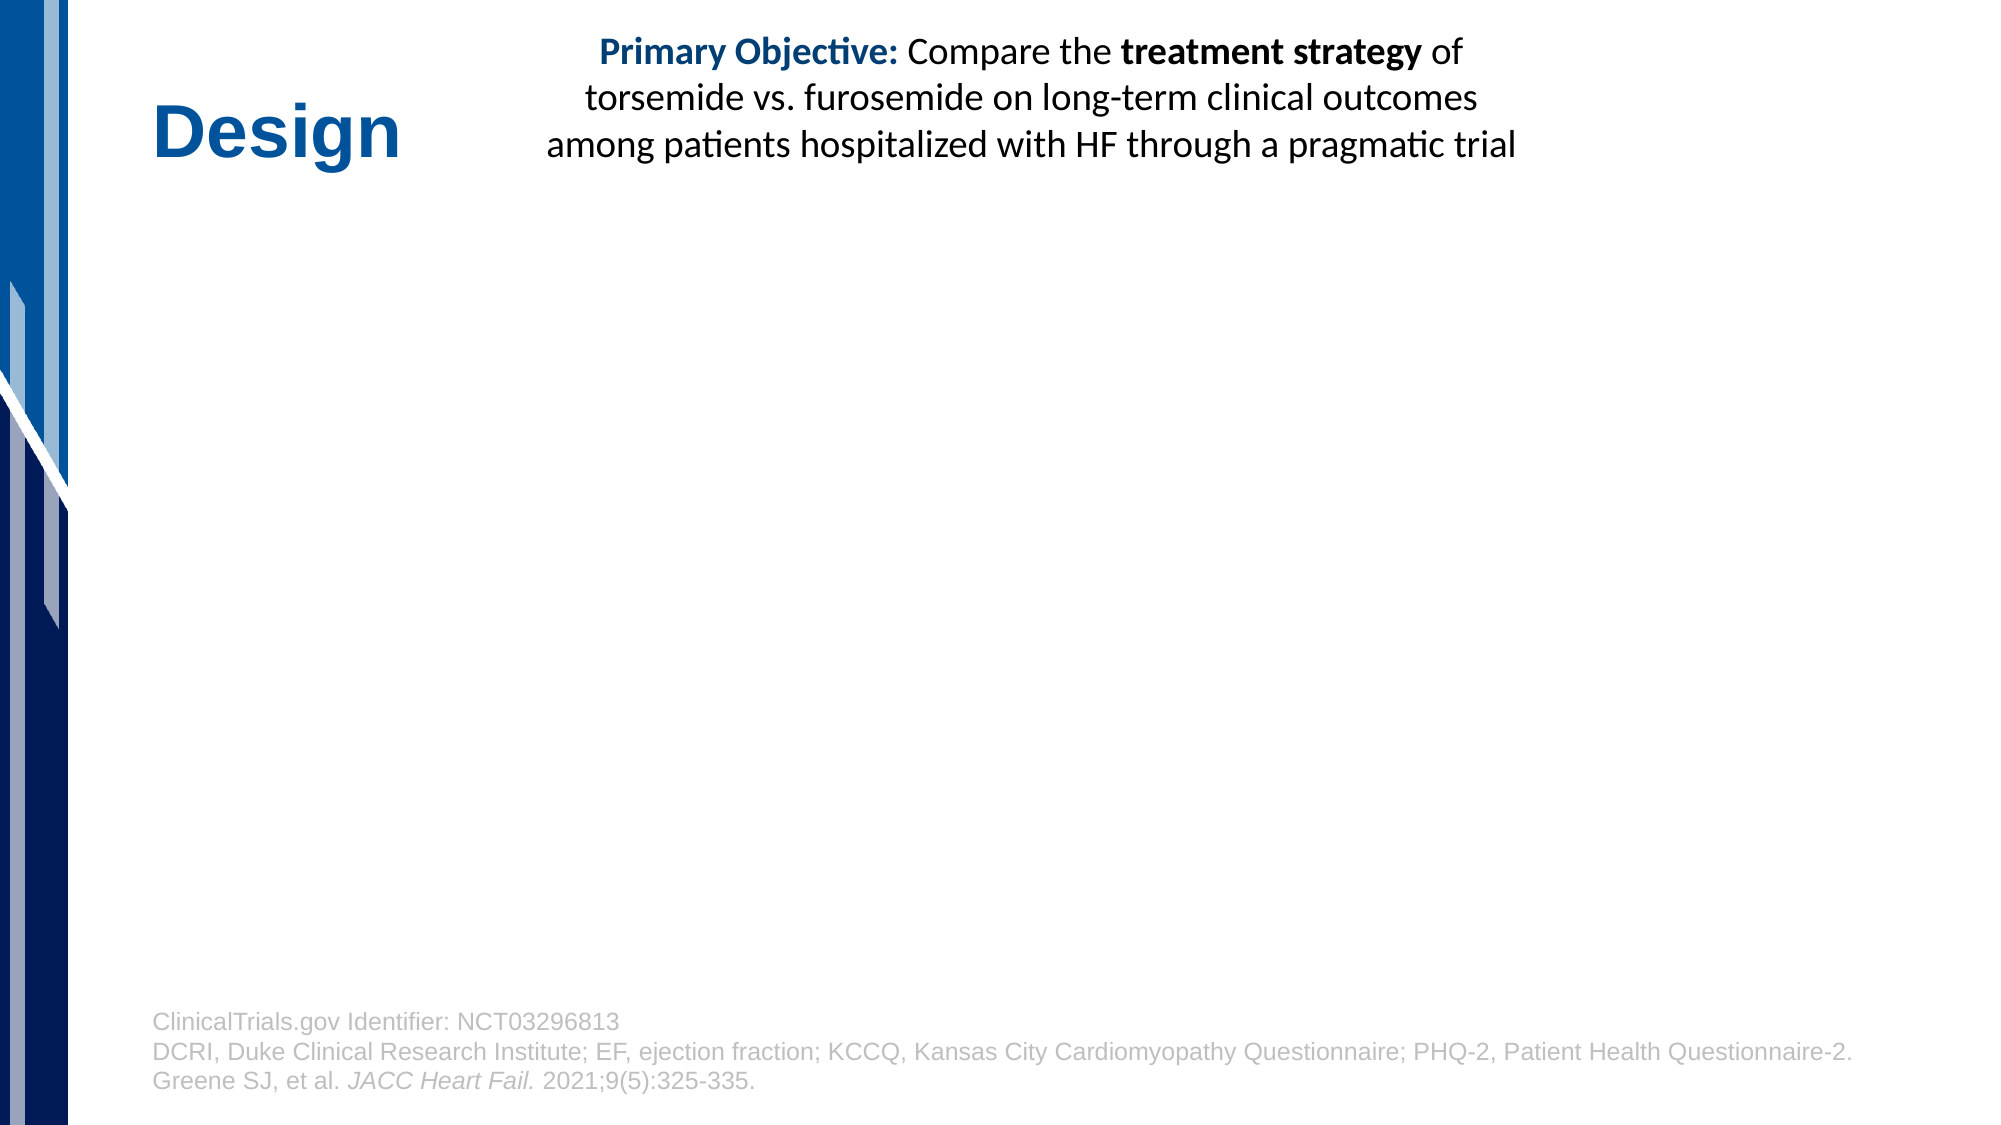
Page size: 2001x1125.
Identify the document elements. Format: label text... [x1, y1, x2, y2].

title Design [137, 0, 1863, 182]
picture [0, 0, 68, 1125]
text_box Primary Objective: Compare the treatment strategy of torsemide vs. furosemide on long-term clinical outcomes among patients hospitalized with HF through a pragmatic trial [518, 18, 1545, 173]
footer ClinicalTrials.gov Identifier: NCT03296813 DCRI, Duke Clinical Research Institute; EF, ejection fraction; KCCQ, Kansas City Cardiomyopathy Questionnaire; PHQ-2, Patient Health Questionnaire-2. Greene SJ, et al. JACC Heart Fail. 2021;9(5):325-335. [137, 1042, 1956, 1103]
